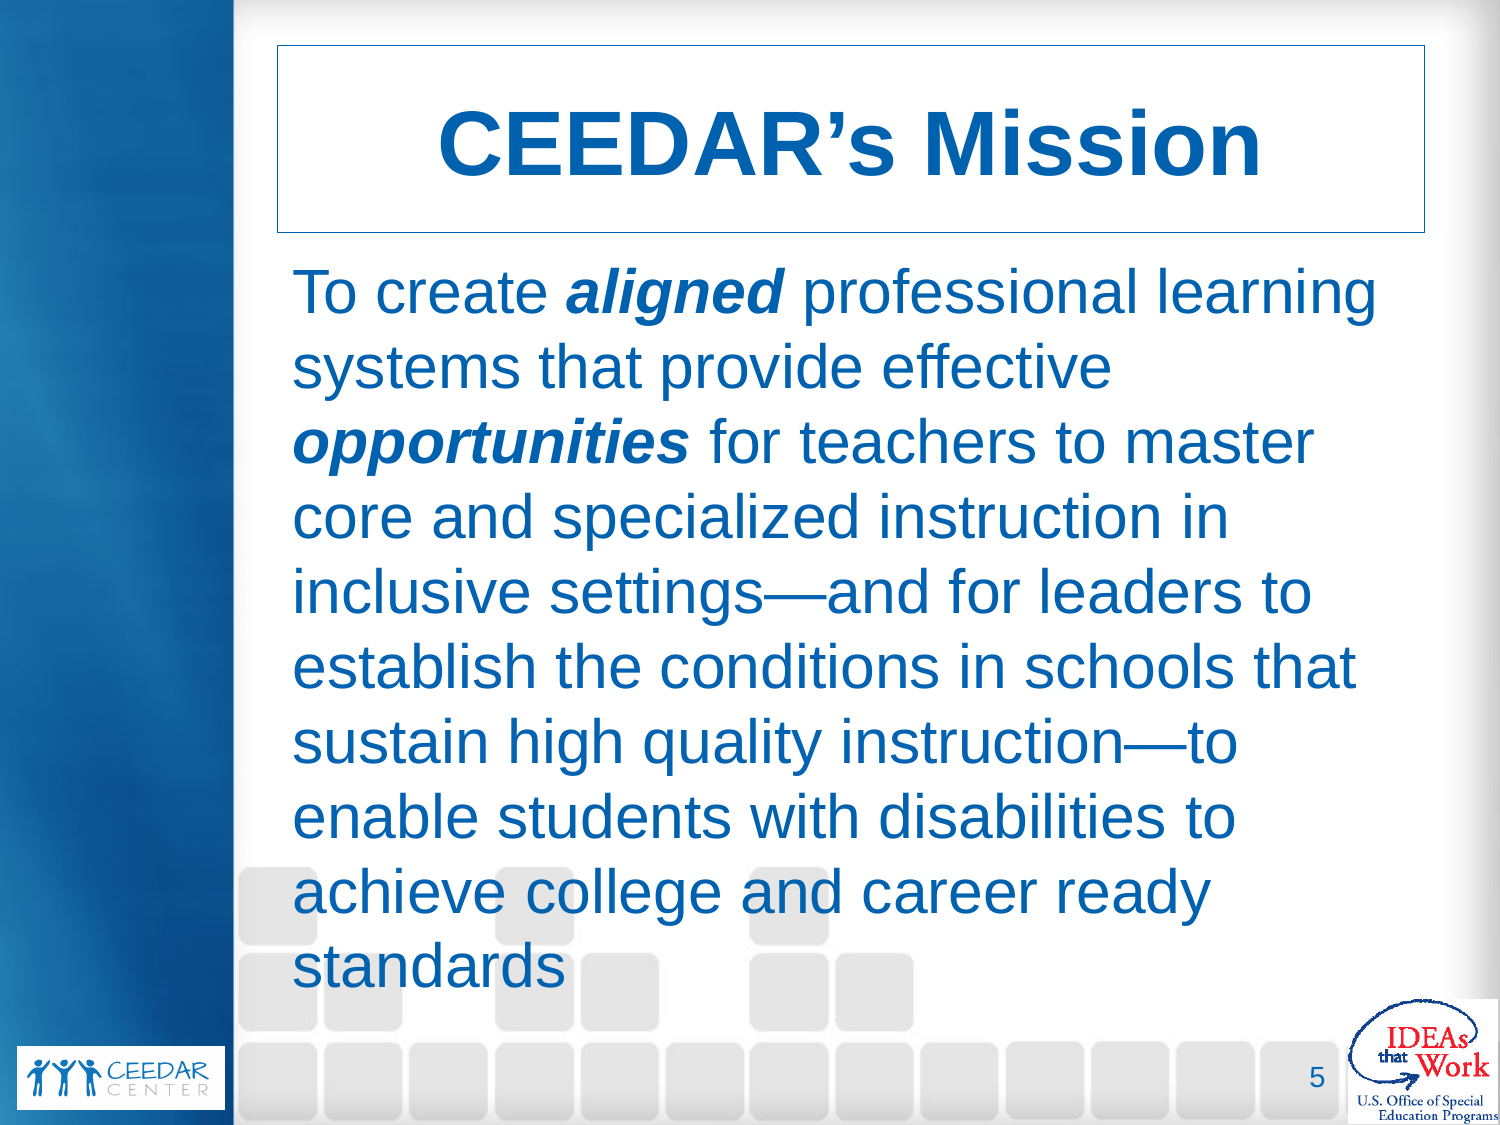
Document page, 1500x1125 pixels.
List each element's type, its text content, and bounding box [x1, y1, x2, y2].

slide_number 5 [990, 1051, 1341, 1125]
picture [0, 0, 1500, 1125]
list To create aligned professional learning systems that provide effective opportunities for teachers to master core and specialized instruction in inclusive settings—and for leaders to establish the conditions in schools that sustain high quality instruction—to enable students with disabilities to achieve college and career ready standards [277, 243, 1456, 953]
title CEEDAR’s Mission [277, 45, 1425, 233]
